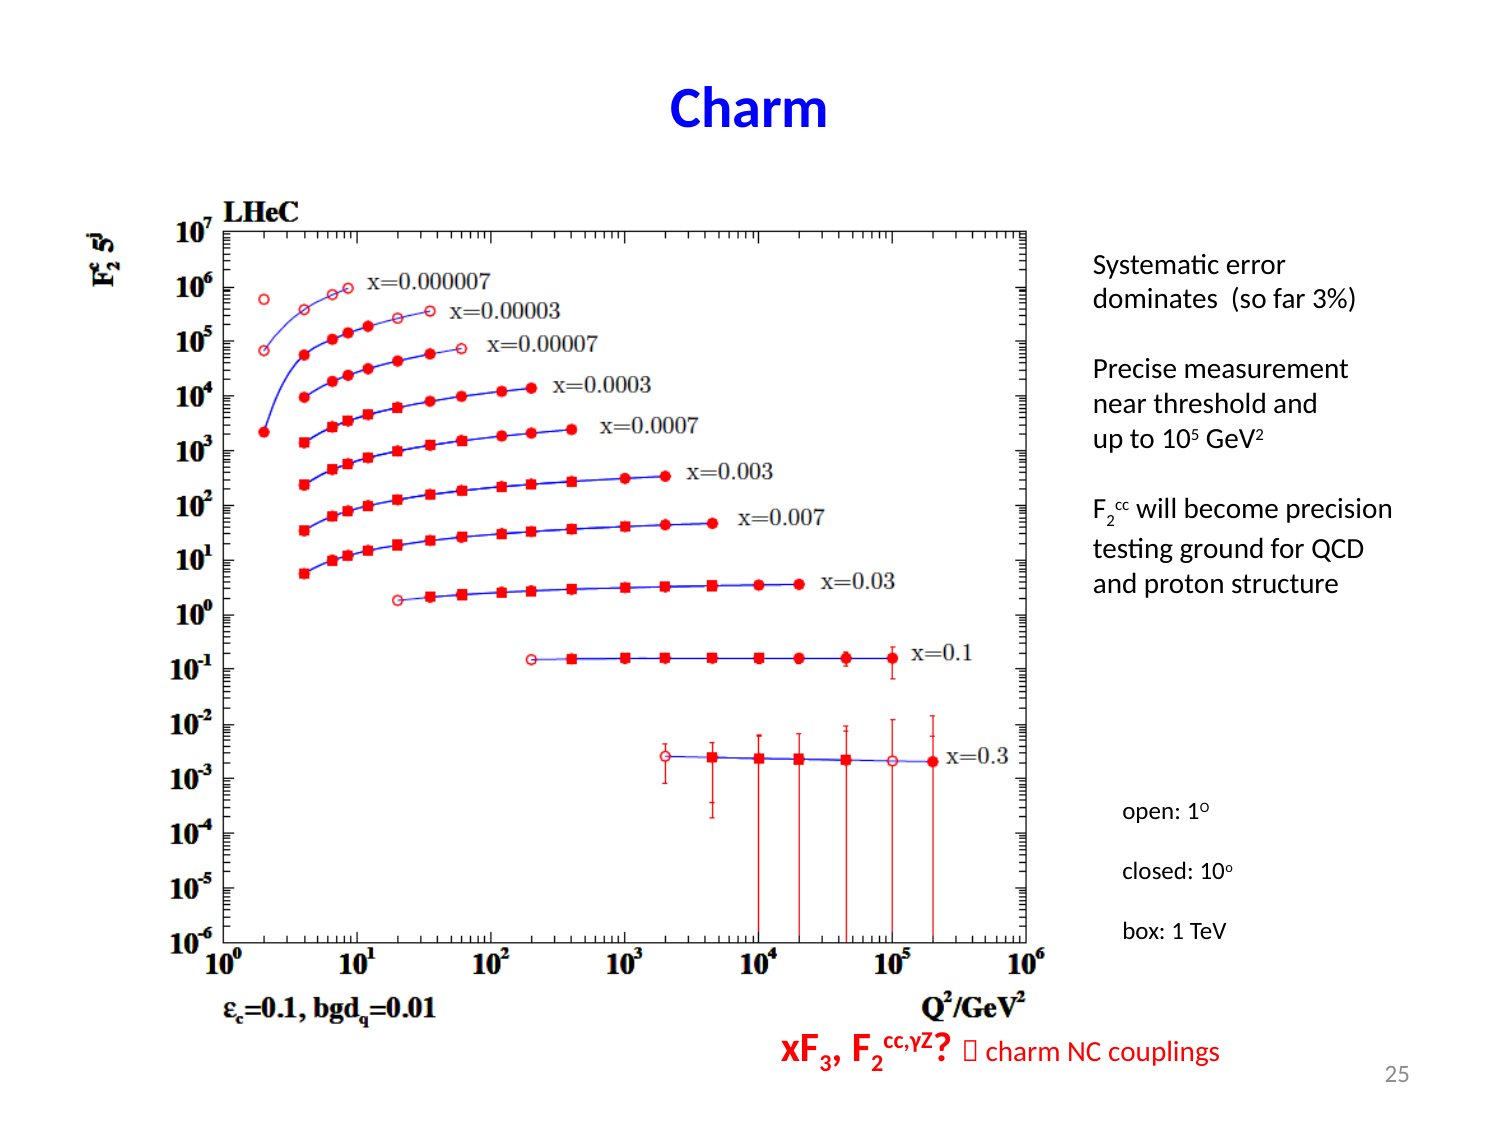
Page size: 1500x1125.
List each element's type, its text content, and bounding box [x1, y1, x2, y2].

text_box open: 1O closed: 10o box: 1 TeV [1107, 787, 1249, 952]
picture [74, 162, 1102, 1043]
text_box xF3, F2cc,γZ?  charm NC couplings [766, 1012, 1236, 1085]
title Charm [75, 45, 1425, 163]
slide_number 25 [1074, 1042, 1425, 1103]
text_box Systematic error dominates (so far 3%) Precise measurement near threshold and up to 105 GeV2 F2cc will become precision testing ground for QCD and proton structure [1105, 237, 1408, 607]
